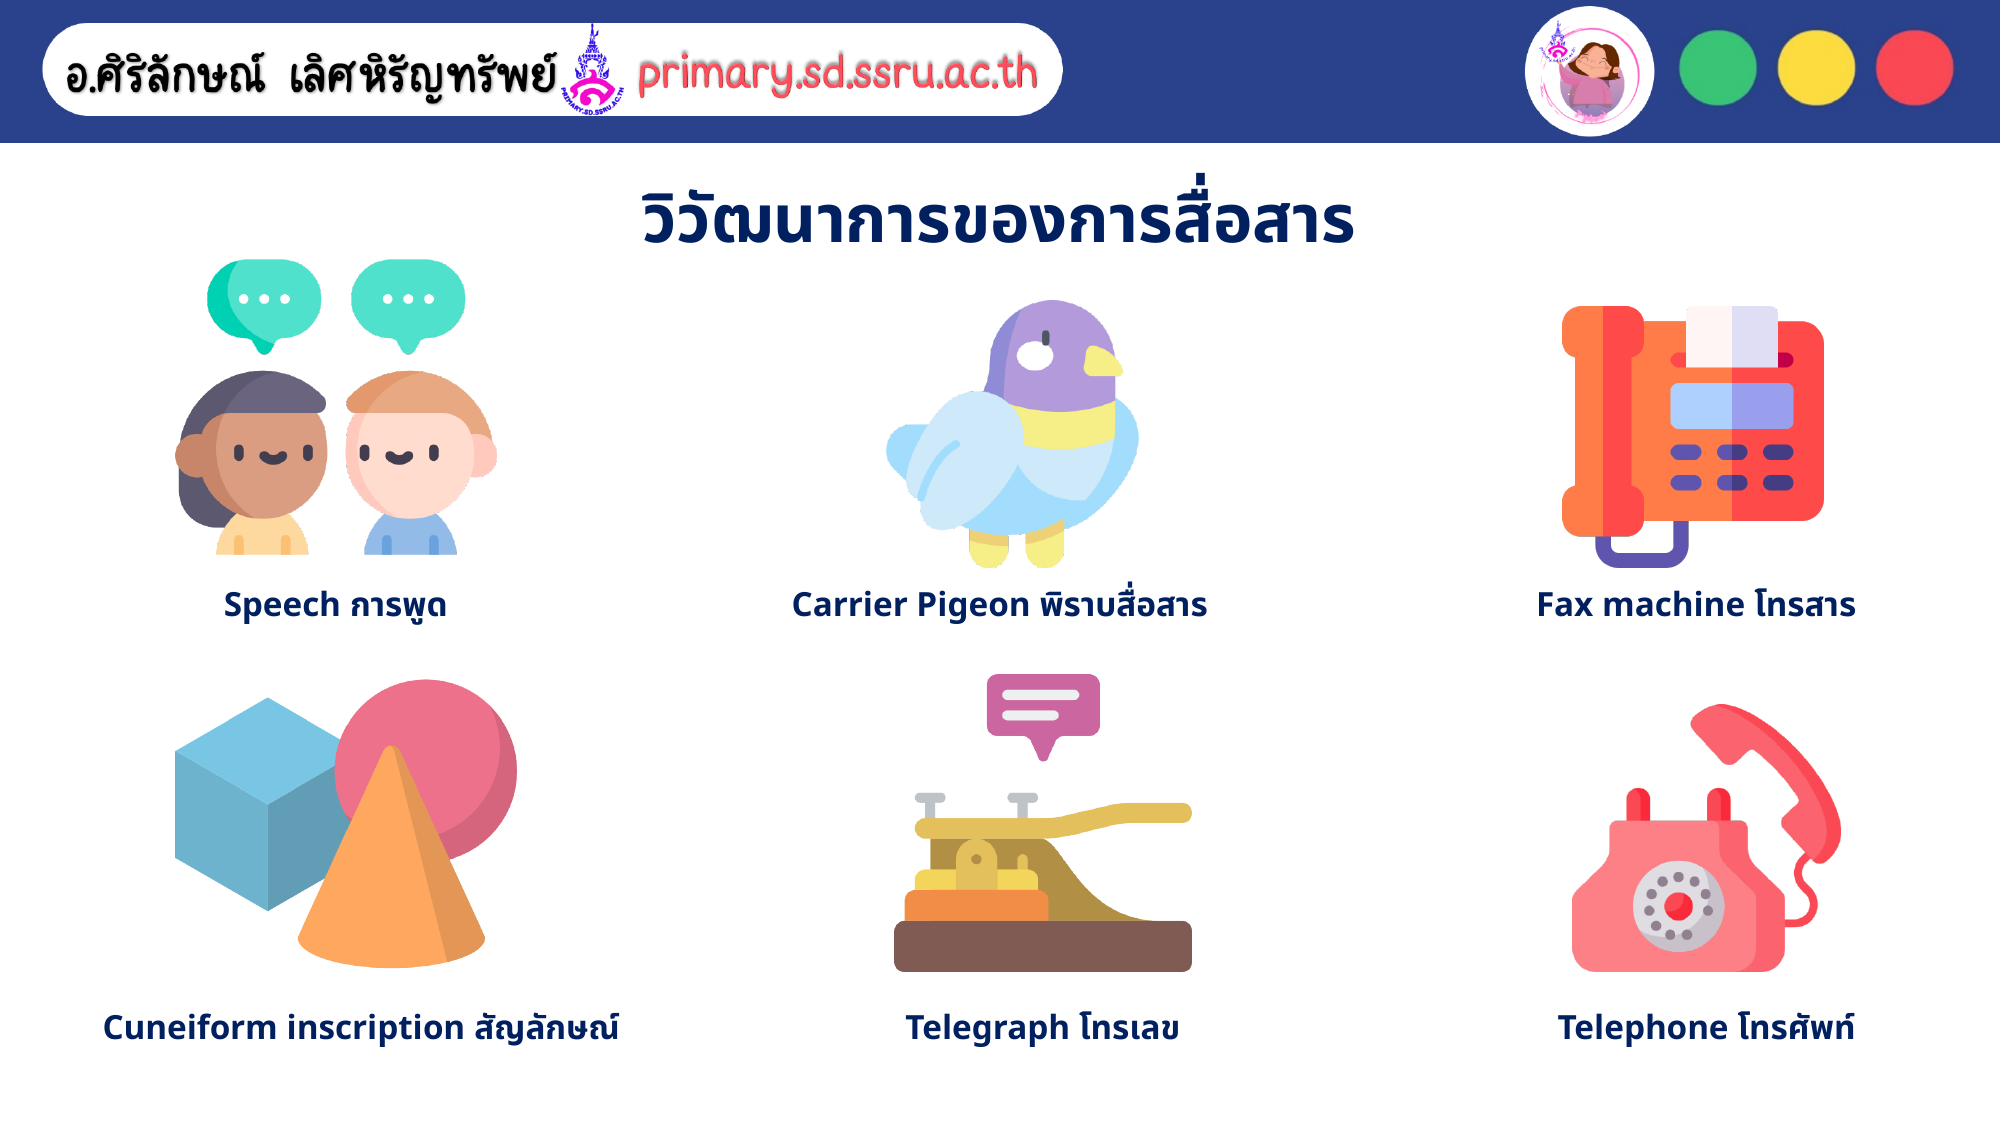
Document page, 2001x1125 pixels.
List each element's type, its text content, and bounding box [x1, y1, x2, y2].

picture [0, 0, 2000, 143]
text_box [1350, 704, 2000, 1071]
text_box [634, 300, 1398, 648]
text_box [670, 674, 1441, 1071]
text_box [38, 246, 634, 648]
text_box วิวัฒนาการของการสื่อสาร [0, 168, 2000, 264]
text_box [52, 652, 670, 1071]
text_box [1505, 306, 1888, 648]
